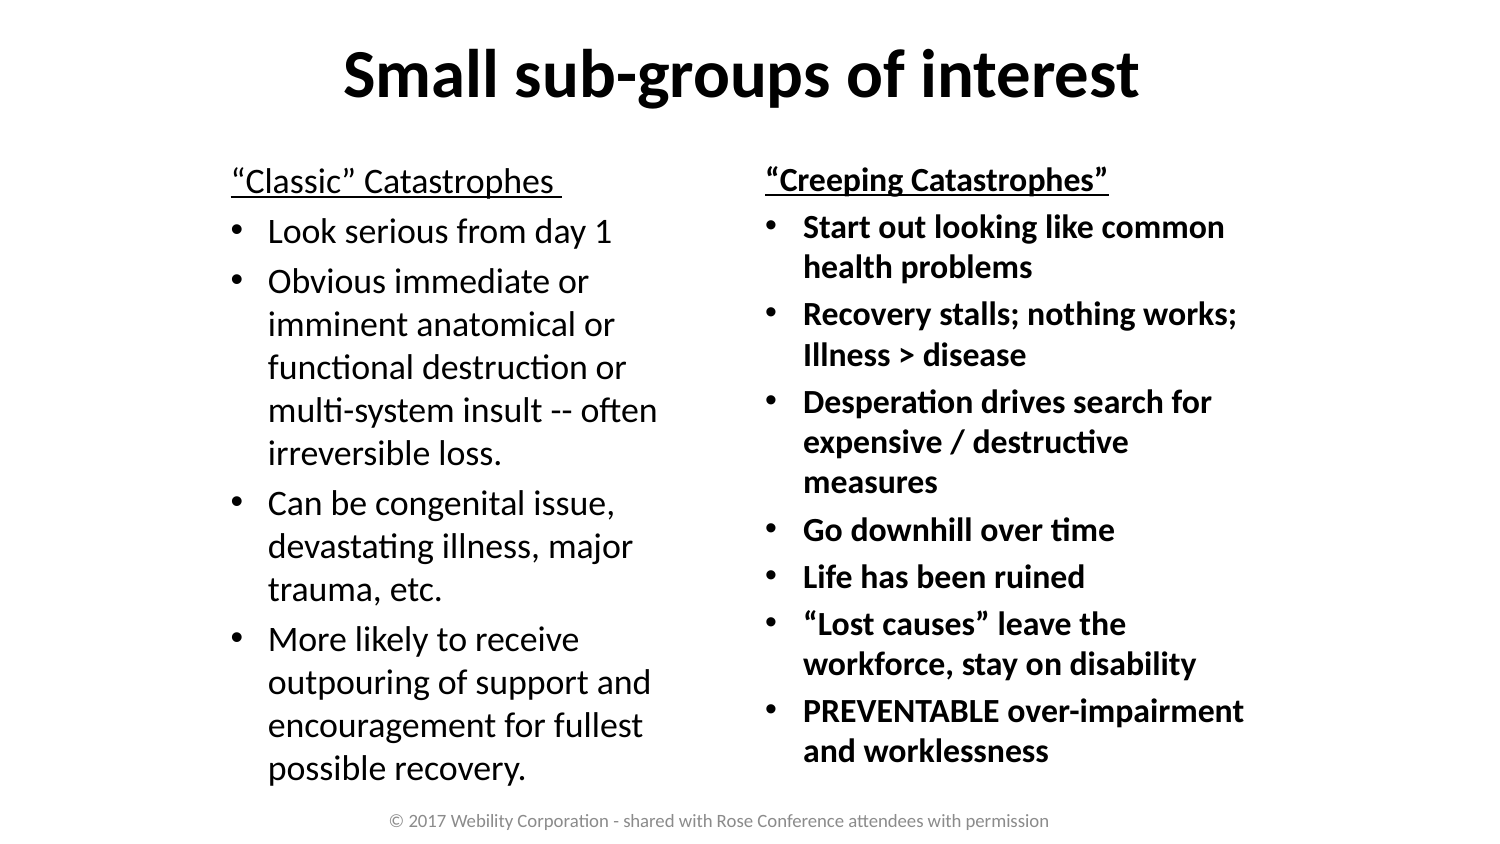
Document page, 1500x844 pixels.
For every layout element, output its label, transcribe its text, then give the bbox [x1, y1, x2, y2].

list “Creeping Catastrophes” Start out looking like common health problems Recovery stalls; nothing works; Illness > disease Desperation drives search for expensive / destructive measures Go downhill over time Life has been ruined “Lost causes” leave the workforce, stay on disability PREVENTABLE over-impairment and worklessness [750, 150, 1294, 779]
title Small sub-groups of interest [243, 0, 1257, 141]
footer © 2017 Webility Corporation - shared with Rose Conference attendees with permission [150, 797, 1288, 843]
list “Classic” Catastrophes Look serious from day 1 Obvious immediate or imminent anatomical or functional destruction or multi-system insult -- often irreversible loss. Can be congenital issue, devastating illness, major trauma, etc. More likely to receive outpouring of support and encouragement for fullest possible recovery. [215, 150, 732, 797]
